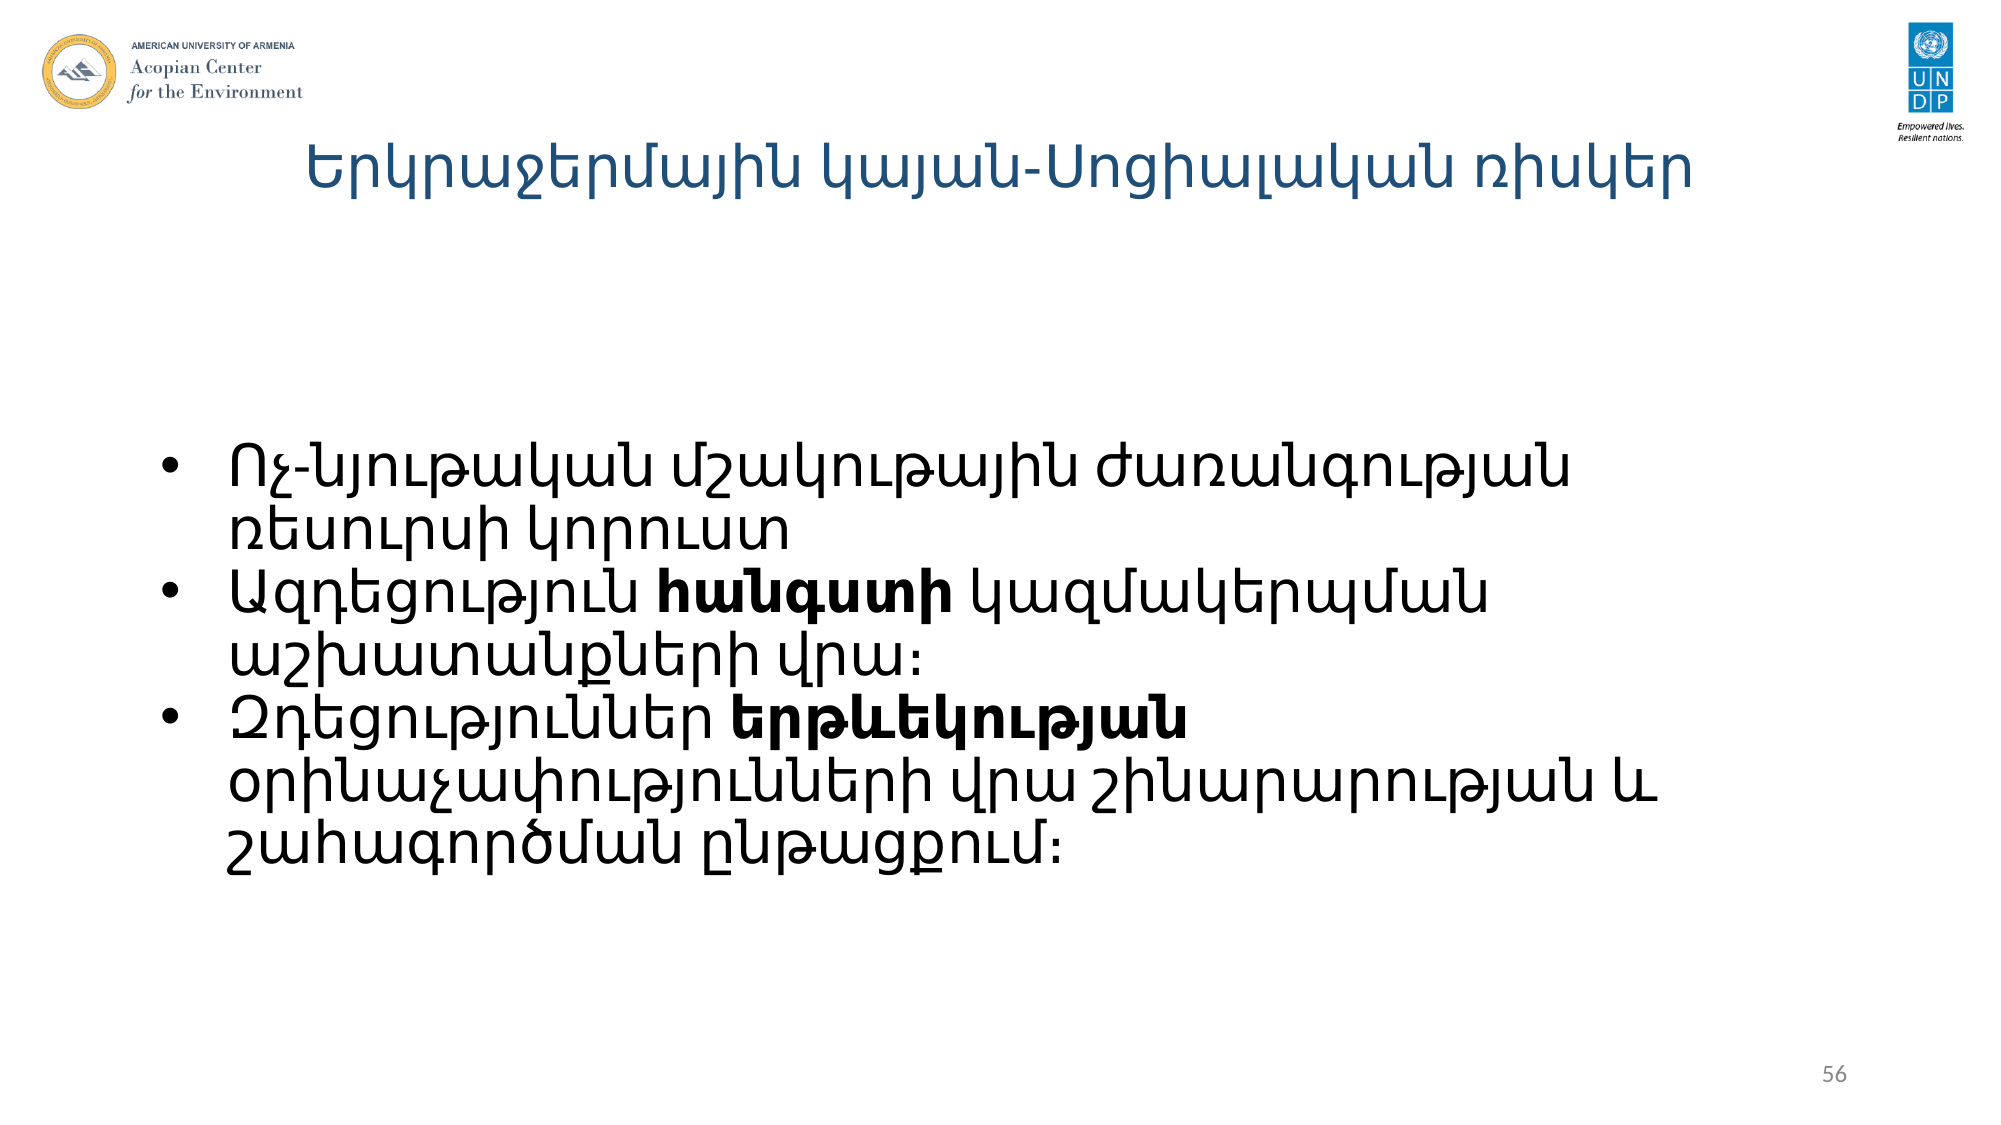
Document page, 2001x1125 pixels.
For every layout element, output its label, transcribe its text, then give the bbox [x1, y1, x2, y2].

title Երկրաջերմային կայան-Սոցիալական ռիսկեր [137, 59, 1863, 278]
table_cell 7 340 – 8 100 [42, 34, 121, 109]
slide_number 56 [1412, 1042, 1863, 1103]
list Ոչ-նյութական մշակութային ժառանգության ռեսուրսի կորուստ Ազդեցություն հանգստի կազմակերպման աշխատանքների վրա։ Զդեցություններ երթևեկության օրինաչափությունների վրա շինարարության և շահագործման ընթացքում։ [137, 299, 1863, 1014]
picture [121, 30, 303, 112]
picture [1882, 10, 1981, 153]
